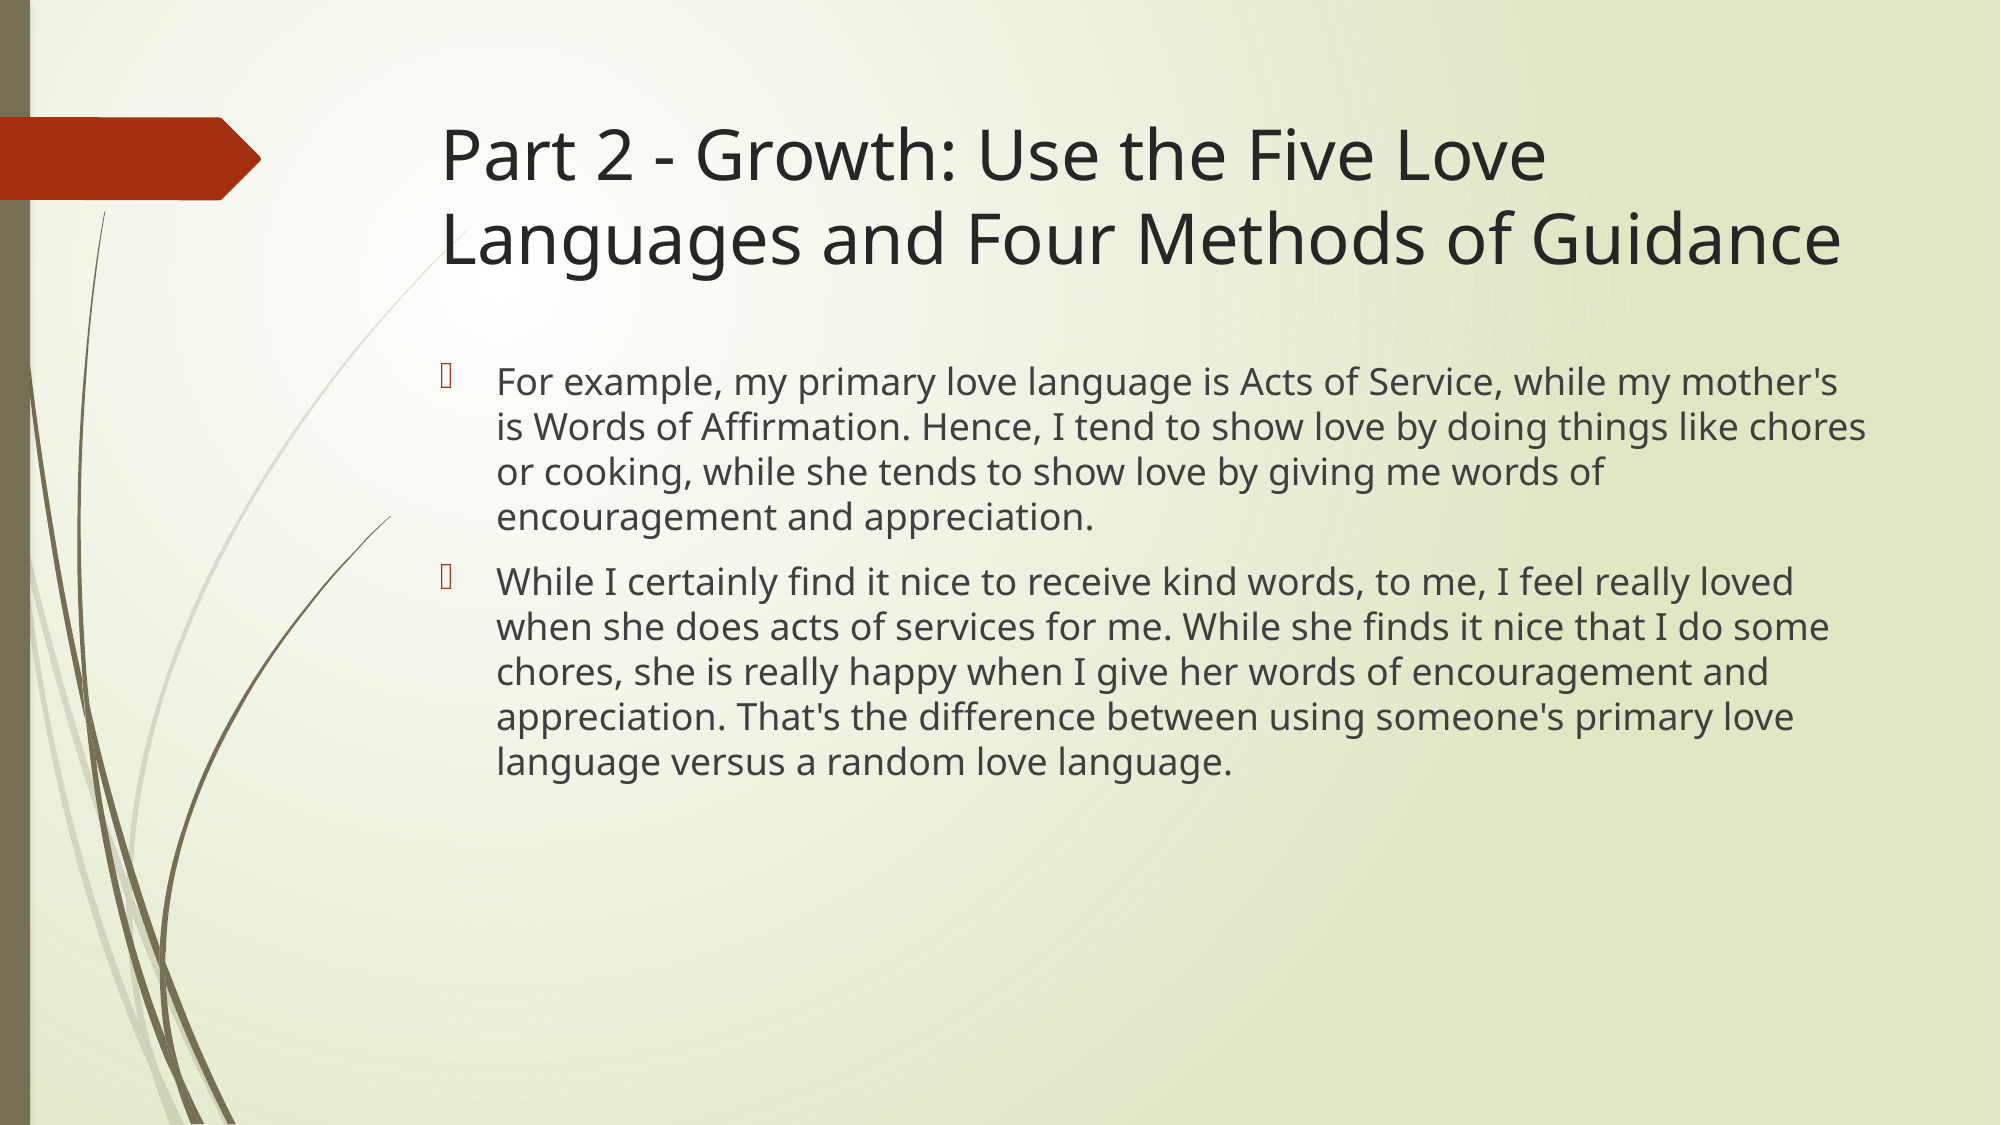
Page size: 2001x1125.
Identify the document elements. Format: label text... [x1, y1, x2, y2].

title Part 2 - Growth: Use the Five Love Languages and Four Methods of Guidance [425, 102, 1888, 313]
list For example, my primary love language is Acts of Service, while my mother's is Words of Affirmation. Hence, I tend to show love by doing things like chores or cooking, while she tends to show love by giving me words of encouragement and appreciation. While I certainly find it nice to receive kind words, to me, I feel really loved when she does acts of services for me. While she finds it nice that I do some chores, she is really happy when I give her words of encouragement and appreciation. That's the difference between using someone's primary love language versus a random love language. [424, 350, 1888, 970]
